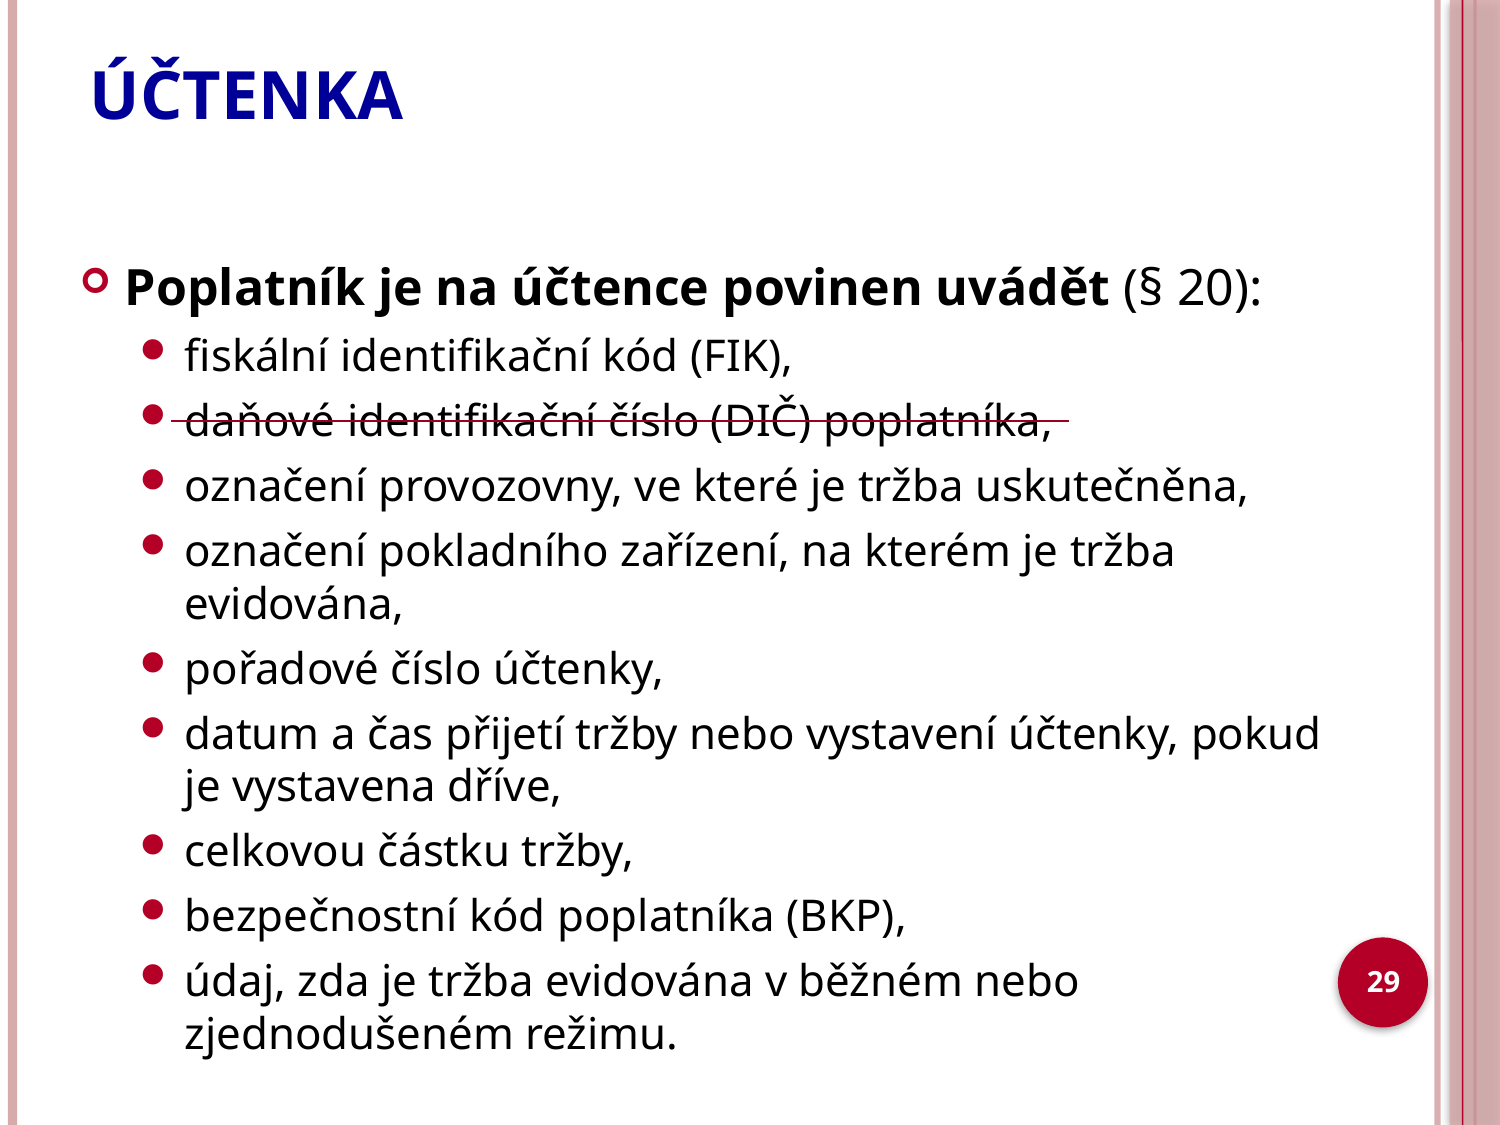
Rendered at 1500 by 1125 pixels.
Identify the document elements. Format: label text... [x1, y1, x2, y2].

list Poplatník je na účtence povinen uvádět (§ 20): fiskální identifikační kód (FIK), daňové identifikační číslo (DIČ) poplatníka, označení provozovny, ve které je tržba uskutečněna, označení pokladního zařízení, na kterém je tržba evidována, pořadové číslo účtenky, datum a čas přijetí tržby nebo vystavení účtenky, pokud je vystavena dříve, celkovou částku tržby, bezpečnostní kód poplatníka (BKP), údaj, zda je tržba evidována v běžném nebo zjednodušeném režimu. [79, 255, 1334, 1055]
title ÚČTENKA [75, 45, 1329, 233]
slide_number 29 [1334, 940, 1434, 1027]
